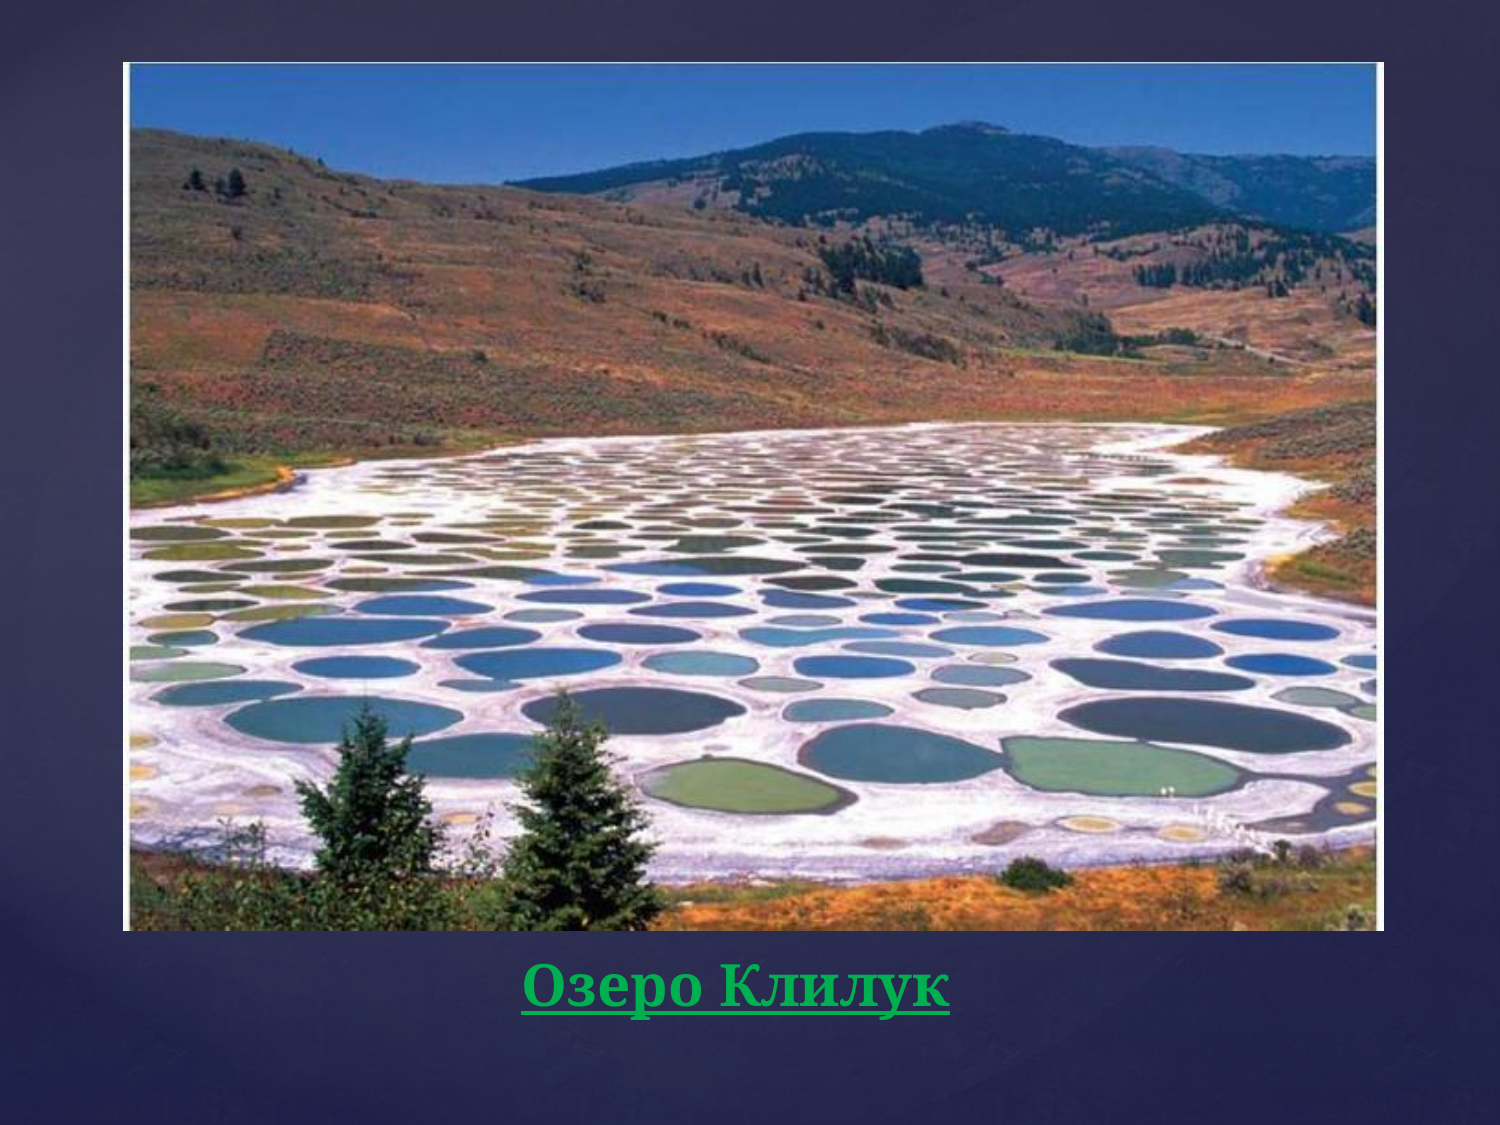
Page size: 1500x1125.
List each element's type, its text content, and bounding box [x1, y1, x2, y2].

picture [123, 62, 1385, 932]
text_box Озеро Клилук [506, 949, 965, 1026]
